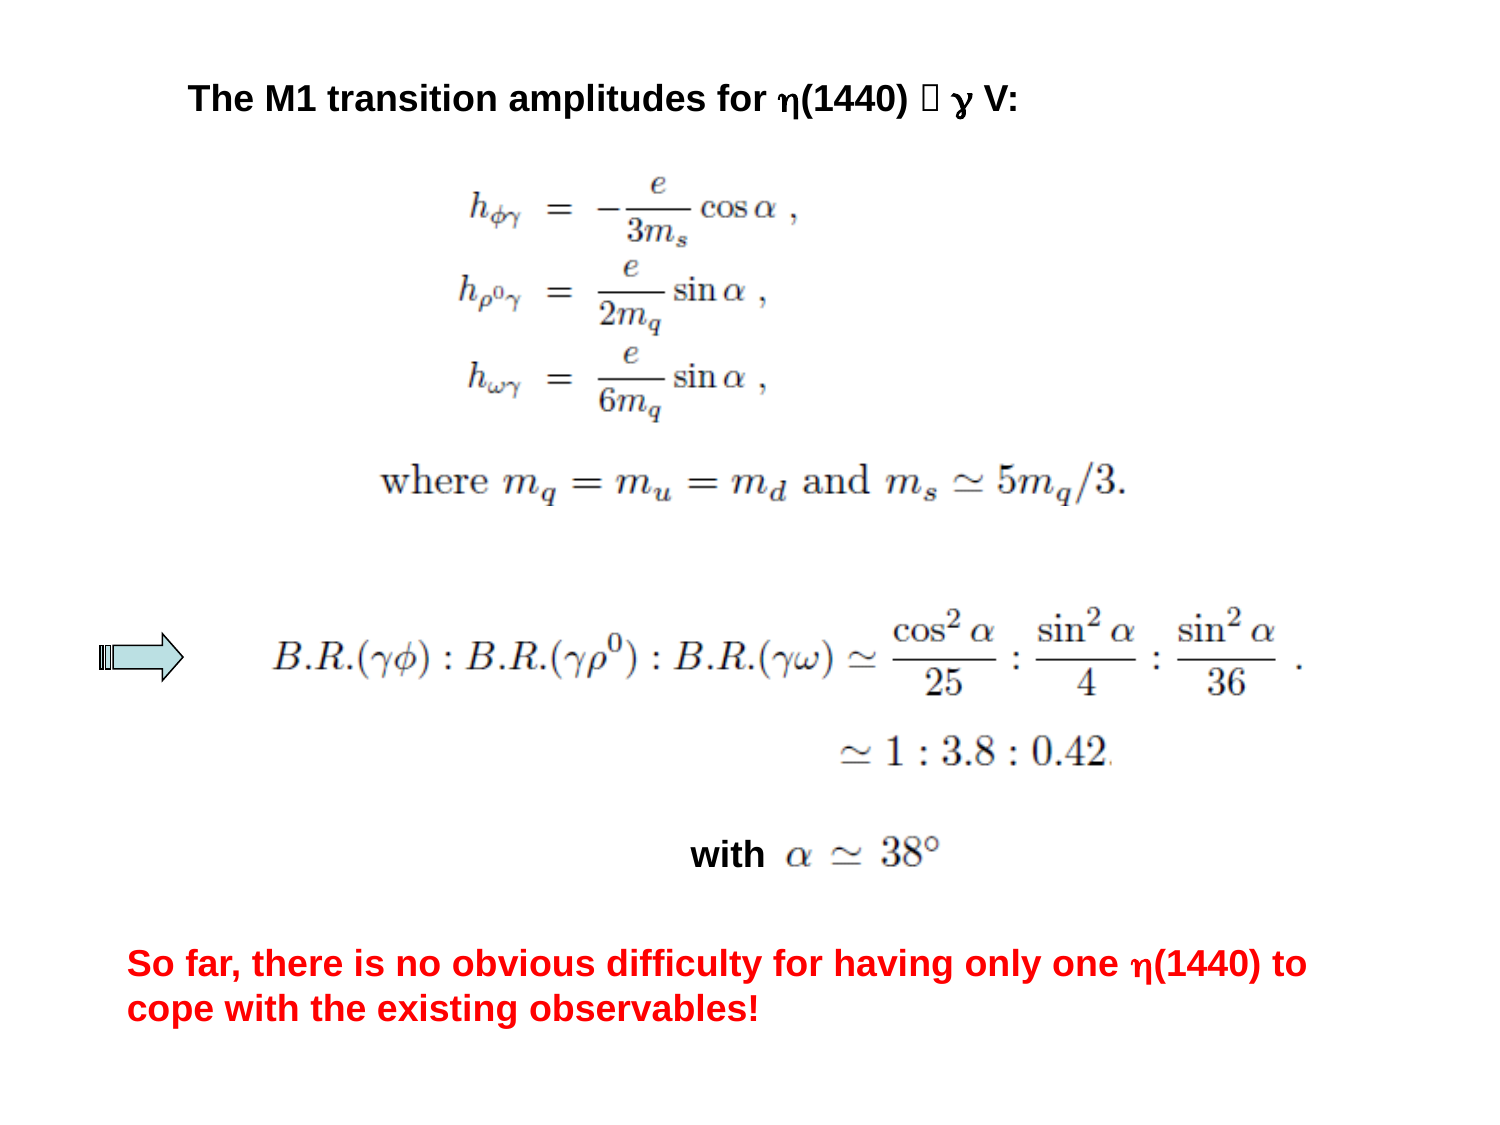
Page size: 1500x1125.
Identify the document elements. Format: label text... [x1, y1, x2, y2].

text_box [113, 633, 184, 681]
picture [773, 829, 942, 882]
text_box The M1 transition amplitudes for (1440)   V: [173, 66, 1045, 127]
text_box So far, there is no obvious difficulty for having only one (1440) to cope with the existing observables! [112, 931, 1412, 1037]
picture [374, 453, 1126, 506]
picture [260, 602, 1306, 705]
picture [832, 732, 1112, 776]
text_box [105, 645, 111, 669]
picture [442, 169, 804, 433]
text_box with [675, 822, 792, 883]
